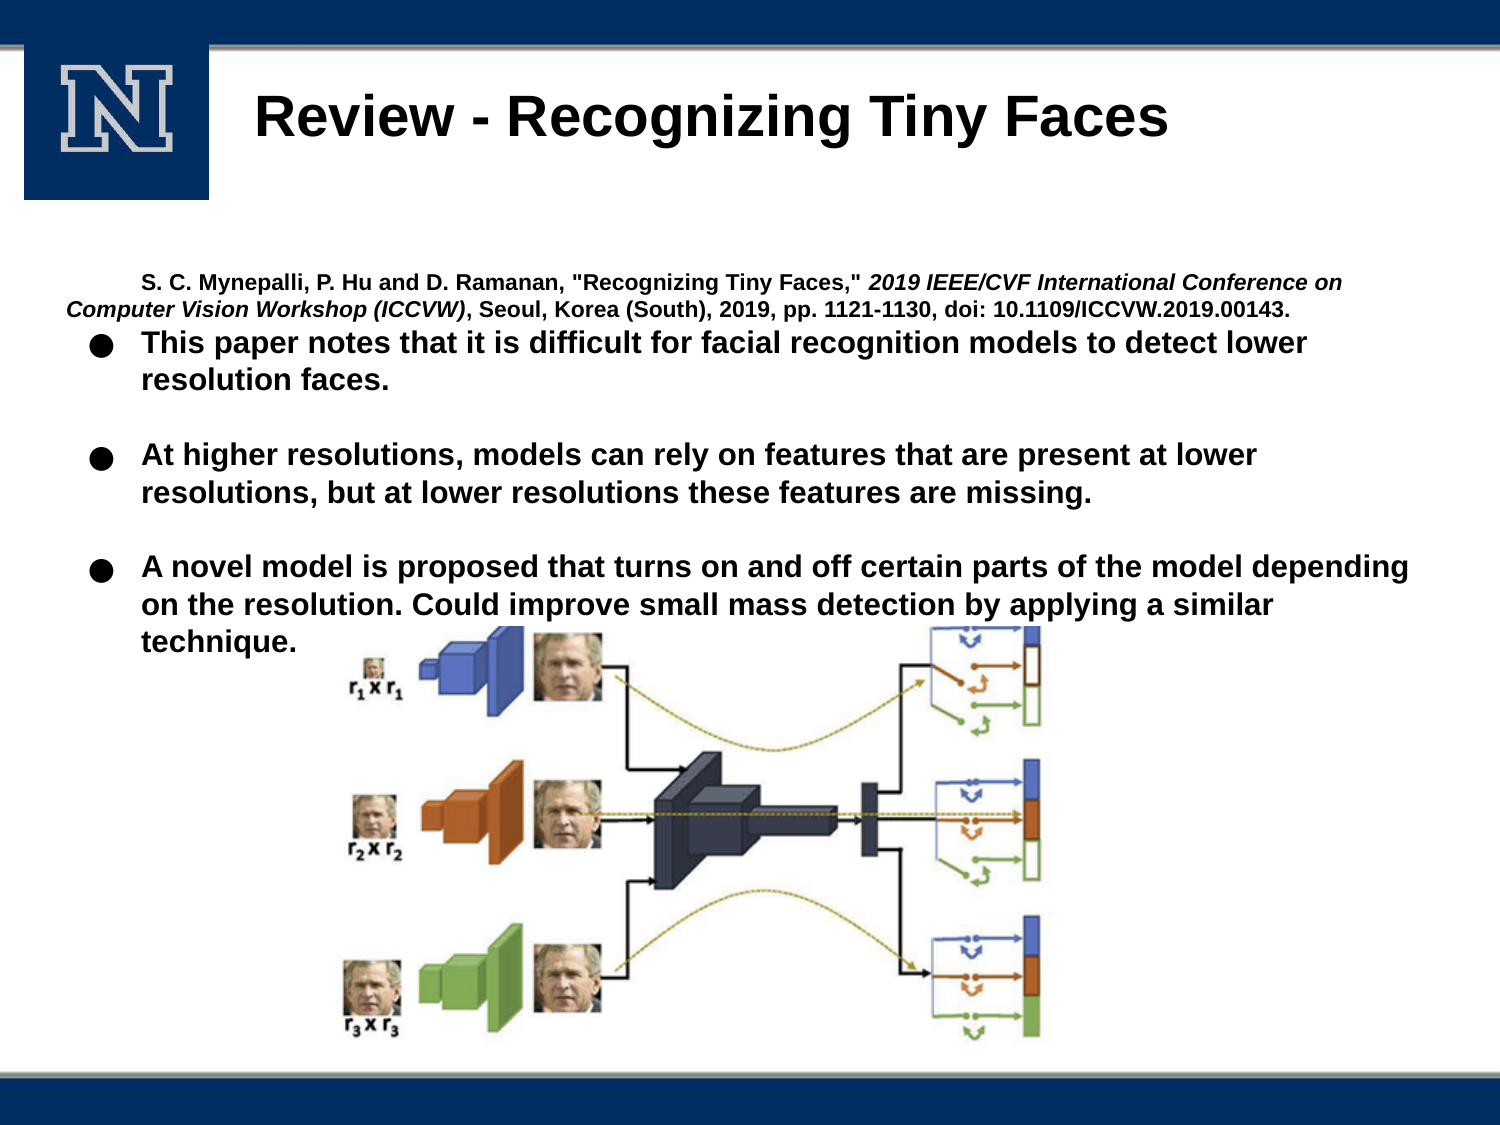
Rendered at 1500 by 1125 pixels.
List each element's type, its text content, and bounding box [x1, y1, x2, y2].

list S. C. Mynepalli, P. Hu and D. Ramanan, "Recognizing Tiny Faces," 2019 IEEE/CVF International Conference on Computer Vision Workshop (ICCVW), Seoul, Korea (South), 2019, pp. 1121-1130, doi: 10.1109/ICCVW.2019.00143. This paper notes that it is difficult for facial recognition models to detect lower resolution faces. At higher resolutions, models can rely on features that are present at lower resolutions, but at lower resolutions these features are missing. A novel model is proposed that turns on and off certain parts of the model depending on the resolution. Could improve small mass detection by applying a similar technique. [51, 252, 1449, 1000]
title Review - Recognizing Tiny Faces [239, 71, 1500, 197]
picture [0, 626, 1500, 1125]
picture [0, 0, 1500, 200]
